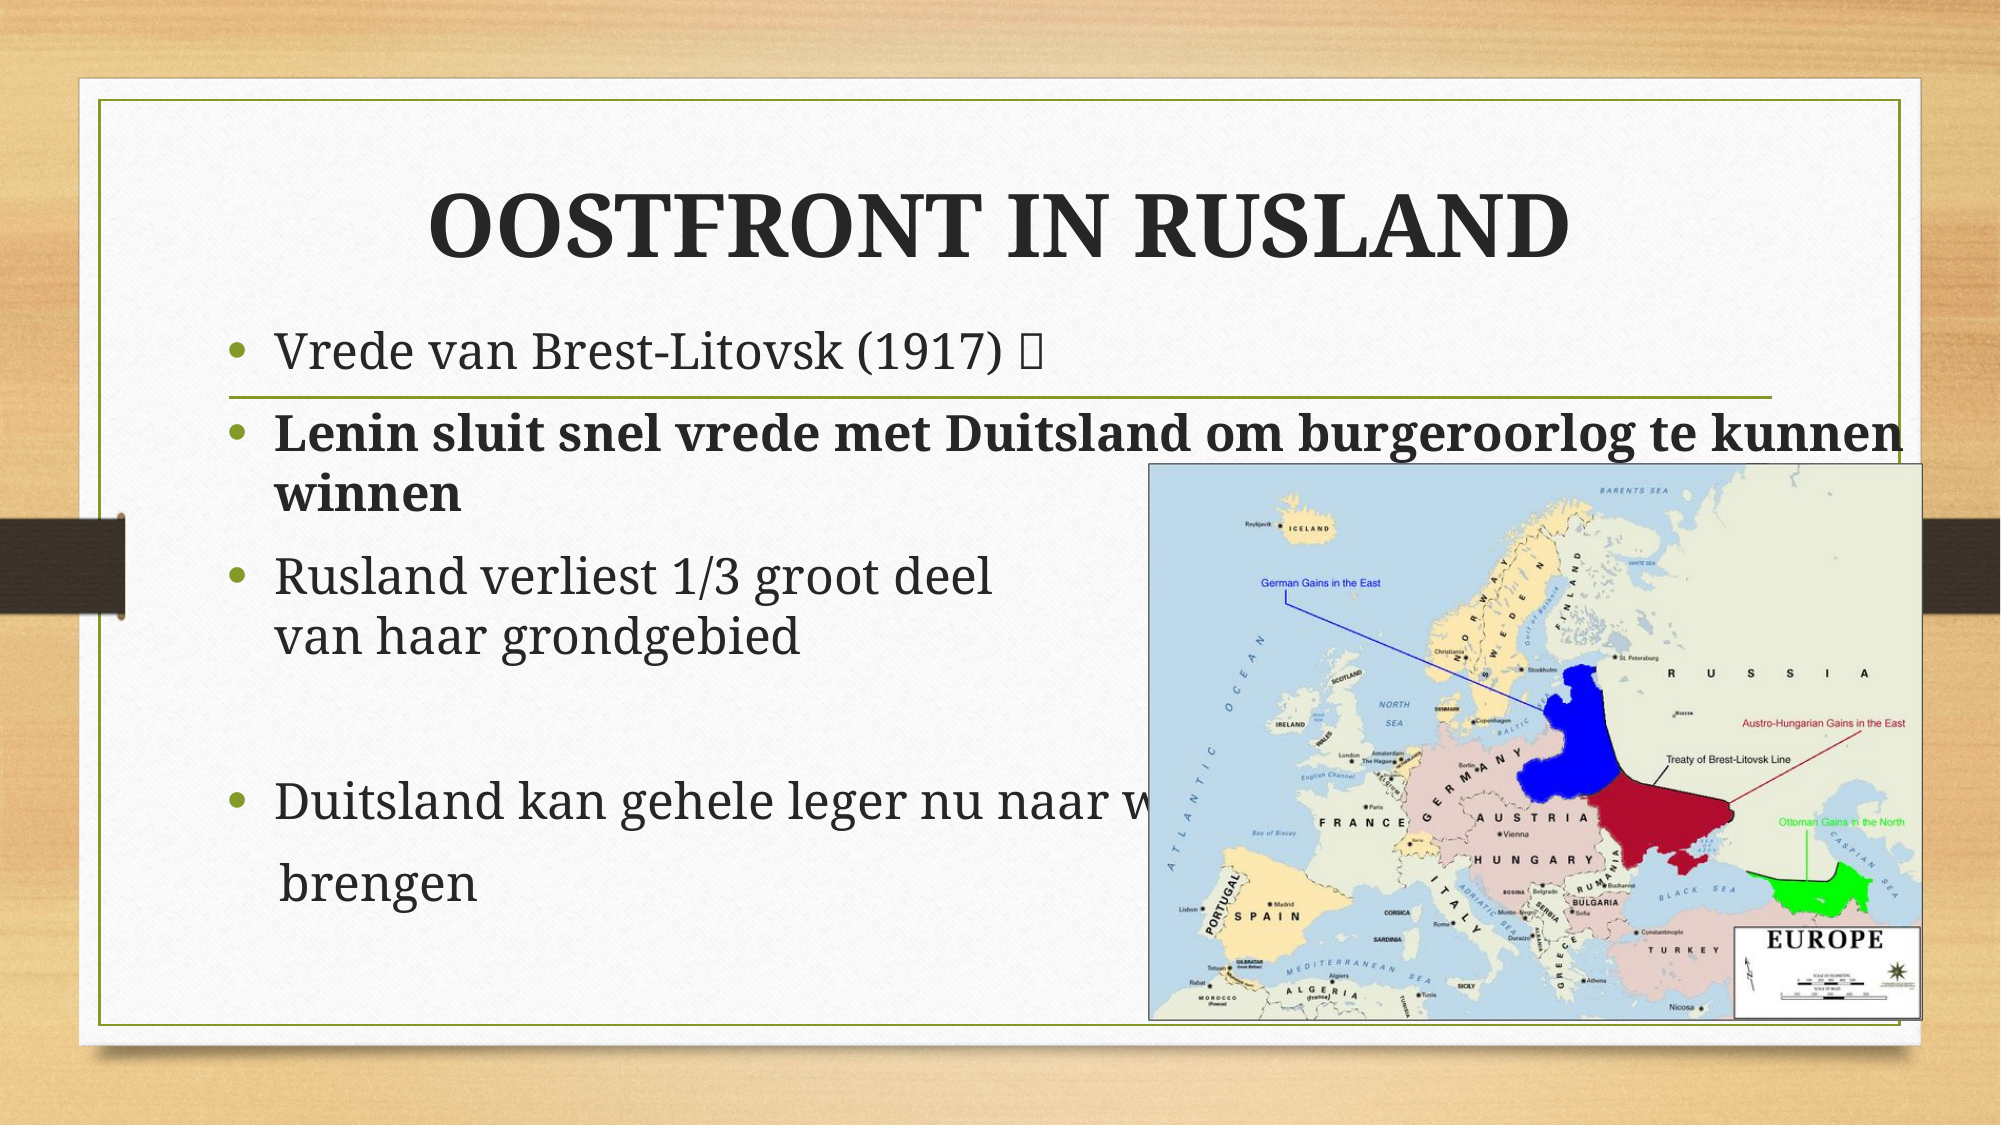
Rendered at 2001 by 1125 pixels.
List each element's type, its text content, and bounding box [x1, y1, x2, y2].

title OOSTFRONT IN RUSLAND [212, 161, 1788, 283]
picture [0, 0, 2001, 1125]
list Vrede van Brest-Litovsk (1917)  Lenin sluit snel vrede met Duitsland om burgeroorlog te kunnen winnen Rusland verliest 1/3 groot deel van haar grondgebied Duitsland kan gehele leger nu naar westfront brengen [212, 311, 1923, 964]
